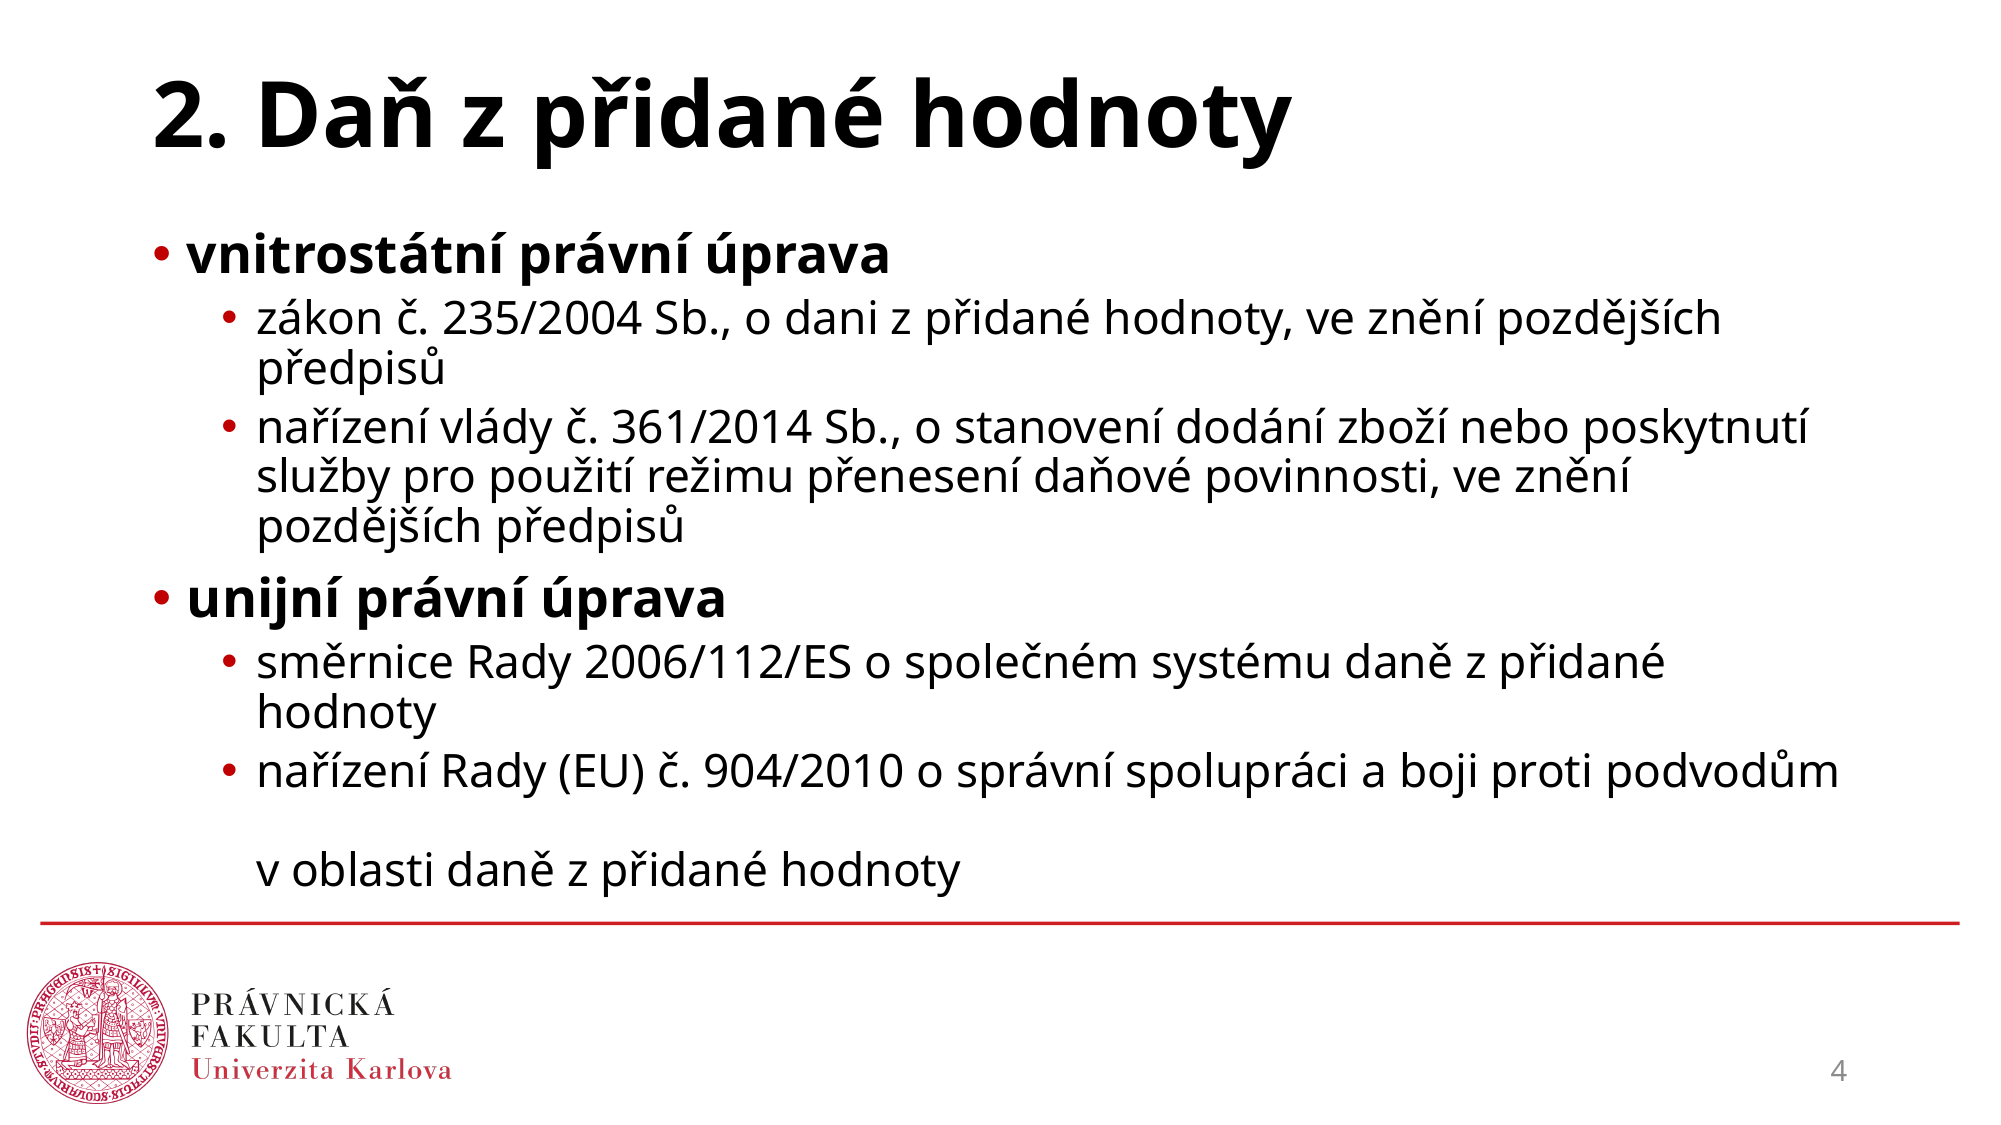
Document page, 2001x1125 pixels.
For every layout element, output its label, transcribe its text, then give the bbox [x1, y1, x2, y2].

title 2. Daň z přidané hodnoty [137, 2, 1863, 220]
list vnitrostátní právní úprava zákon č. 235/2004 Sb., o dani z přidané hodnoty, ve znění pozdějších předpisů nařízení vlády č. 361/2014 Sb., o stanovení dodání zboží nebo poskytnutí služby pro použití režimu přenesení daňové povinnosti, ve znění pozdějších předpisů unijní právní úprava směrnice Rady 2006/112/ES o společném systému daně z přidané hodnoty nařízení Rady (EU) č. 904/2010 o správní spolupráci a boji proti podvodům v oblasti daně z přidané hodnoty [137, 220, 1863, 905]
slide_number 4 [1412, 1042, 1863, 1103]
picture [26, 962, 452, 1104]
